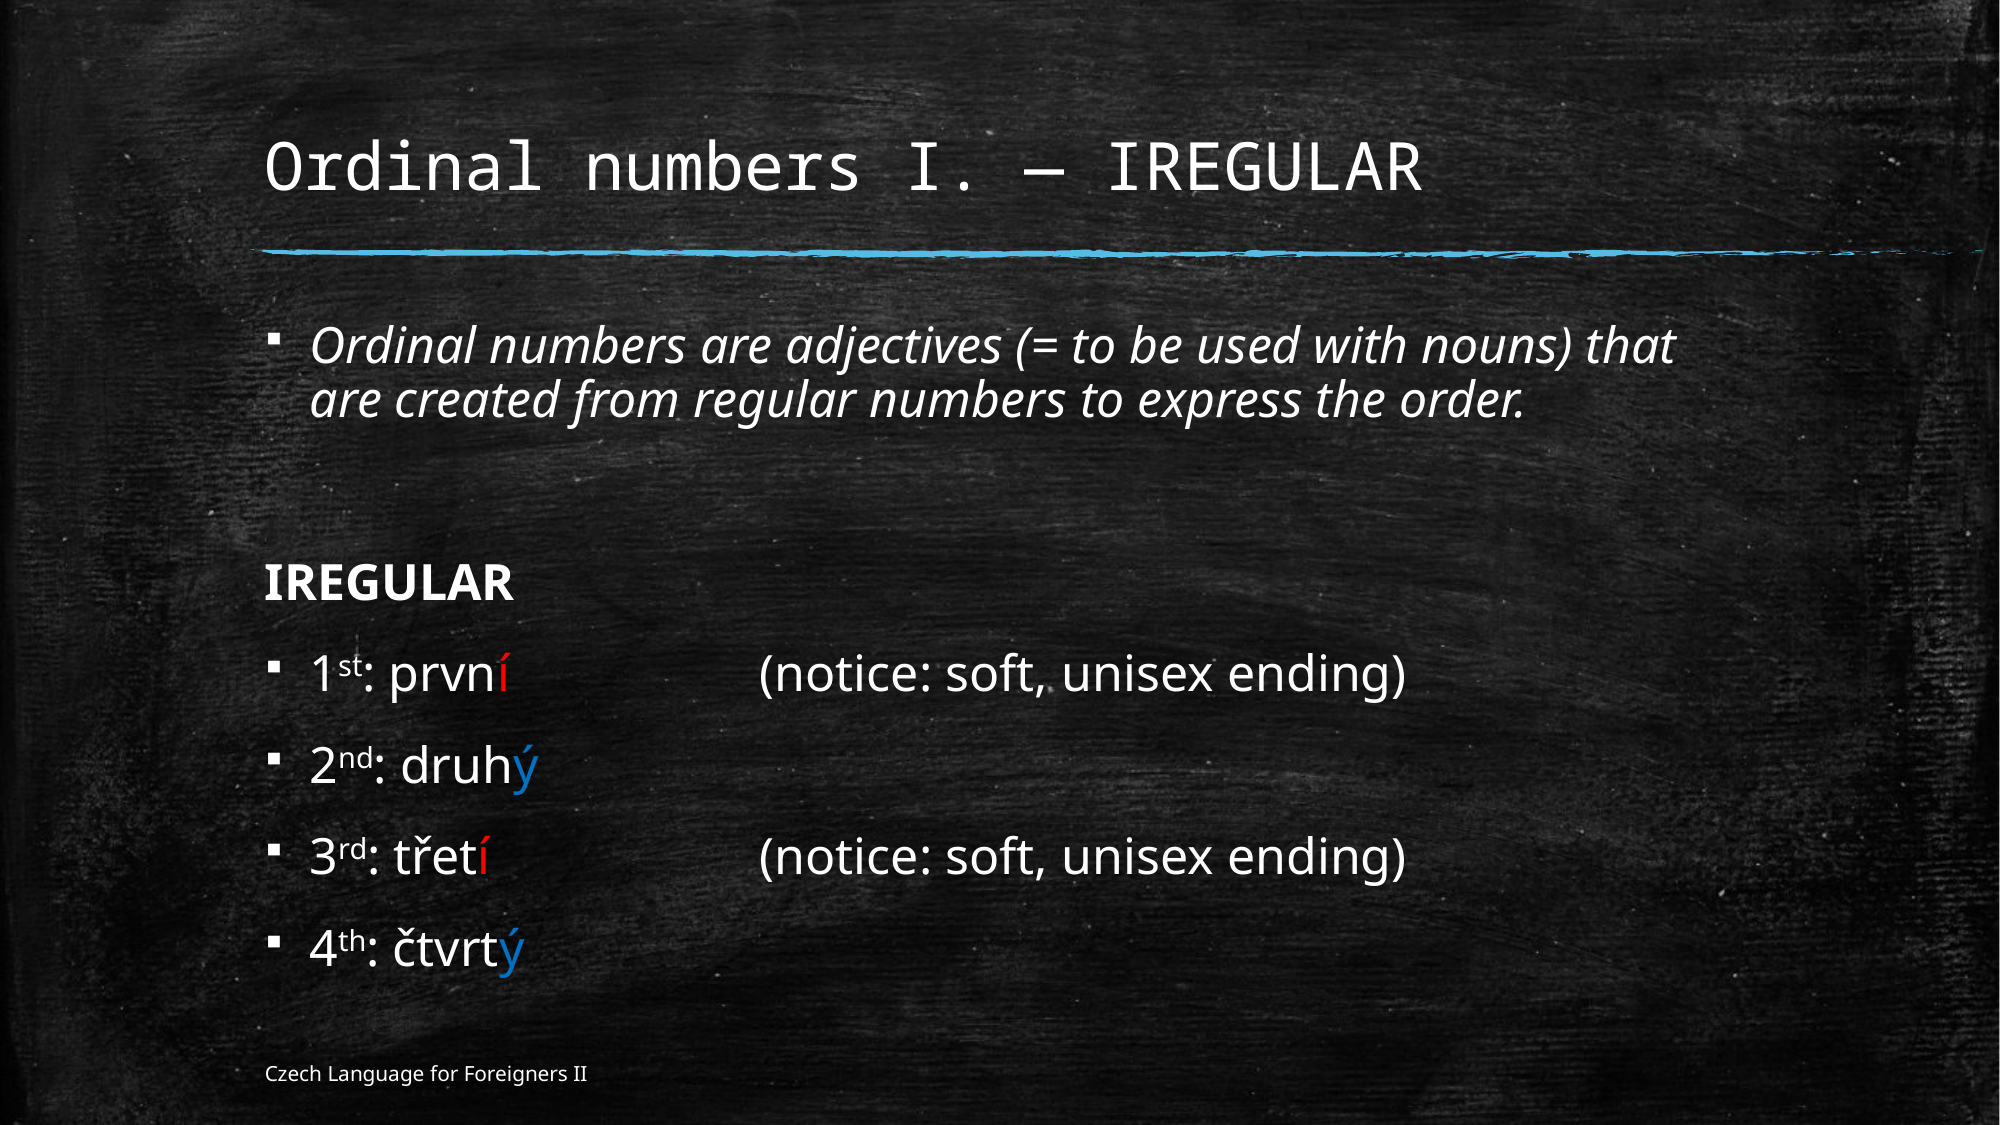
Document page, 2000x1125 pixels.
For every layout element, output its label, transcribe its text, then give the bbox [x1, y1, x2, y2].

title Ordinal numbers I. — IREGULAR [249, 44, 1804, 213]
footer Czech Language for Foreigners II [249, 1050, 1288, 1096]
list Ordinal numbers are adjectives (= to be used with nouns) that are created from regular numbers to express the order. IREGULAR 1st: první (notice: soft, unisex ending) 2nd: druhý 3rd: třetí (notice: soft, unisex ending) 4th: čtvrtý [249, 312, 1750, 1013]
